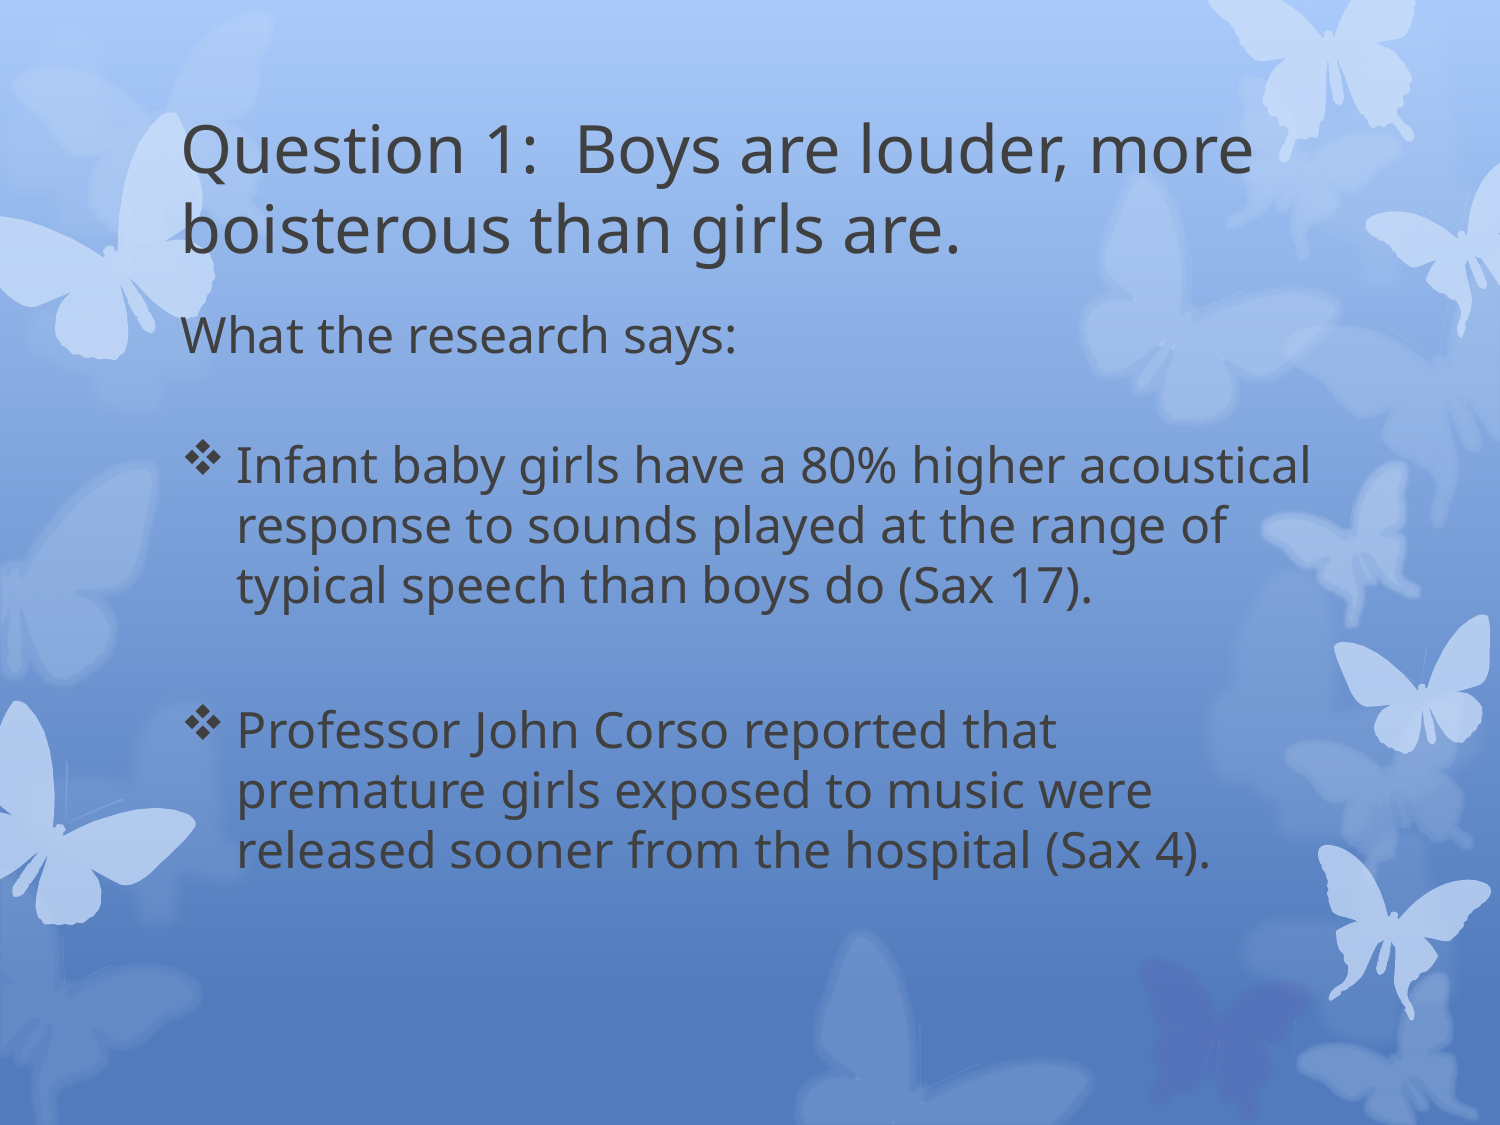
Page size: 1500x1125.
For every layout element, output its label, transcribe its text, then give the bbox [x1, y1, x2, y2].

title Question 1: Boys are louder, more boisterous than girls are. [165, 110, 1335, 263]
list What the research says: Infant baby girls have a 80% higher acoustical response to sounds played at the range of typical speech than boys do (Sax 17). Professor John Corso reported that premature girls exposed to music were released sooner from the hospital (Sax 4). [165, 296, 1335, 1038]
